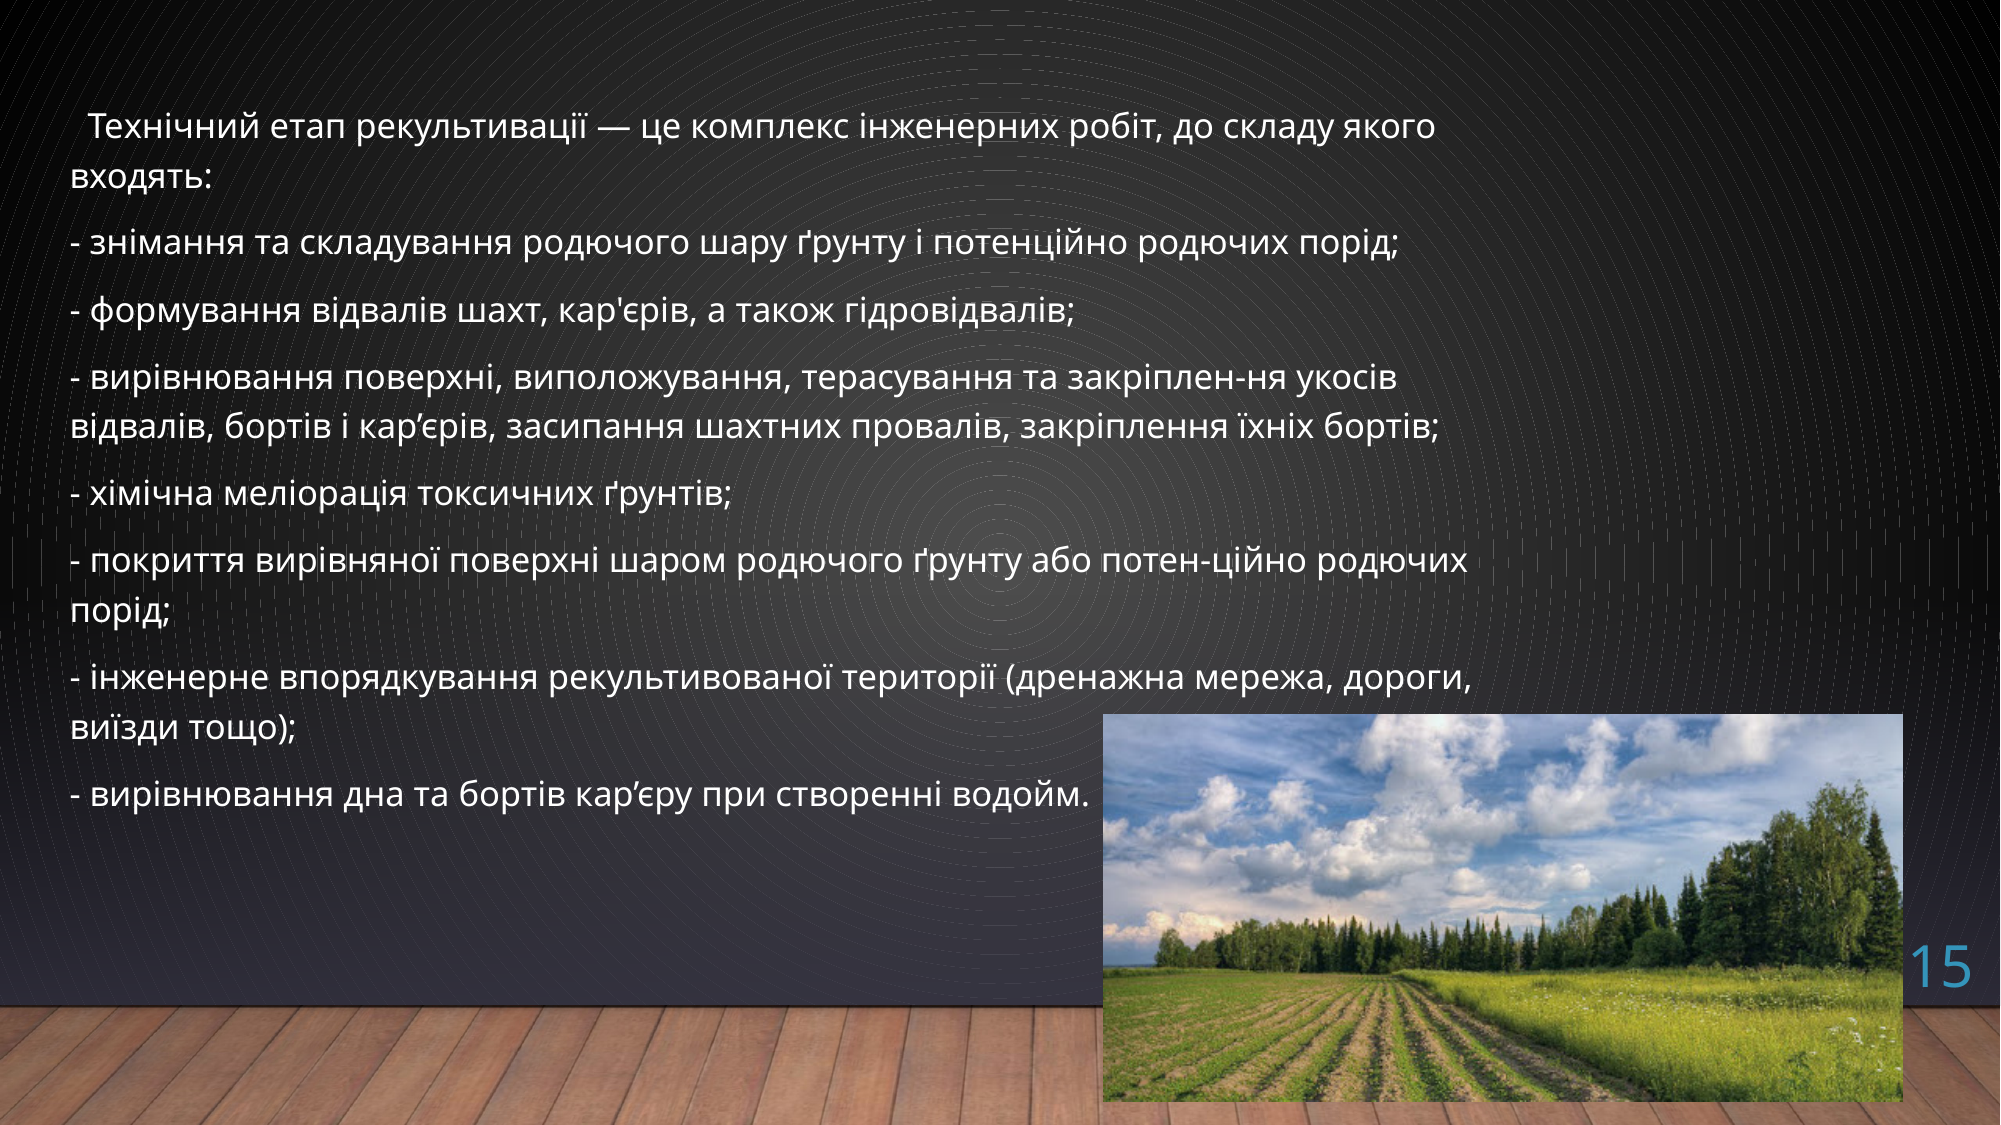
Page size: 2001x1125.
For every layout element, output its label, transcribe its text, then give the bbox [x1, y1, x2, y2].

picture [0, 713, 2000, 1125]
slide_number 15 [1907, 921, 1990, 1005]
list Технічний етап рекультивації — це комплекс інженерних робіт, до складу якого входять: - знімання та складування родючого шару ґрунту і потенційно родючих порід; - формування відвалів шахт, кар'єрів, а також гідровідвалів; - вирівнювання поверхні, виположування, терасування та закріплен-ня укосів відвалів, бортів і кар’єрів, засипання шахтних провалів, закріплення їхніх бортів; - хімічна меліорація токсичних ґрунтів; - покриття вирівняної поверхні шаром родючого ґрунту або потен-ційно родючих порід; - інженерне впорядкування рекультивованої території (дренажна мережа, дороги, виїзди тощо); - вирівнювання дна та бортів кар’єру при створенні водойм. [54, 87, 1531, 826]
